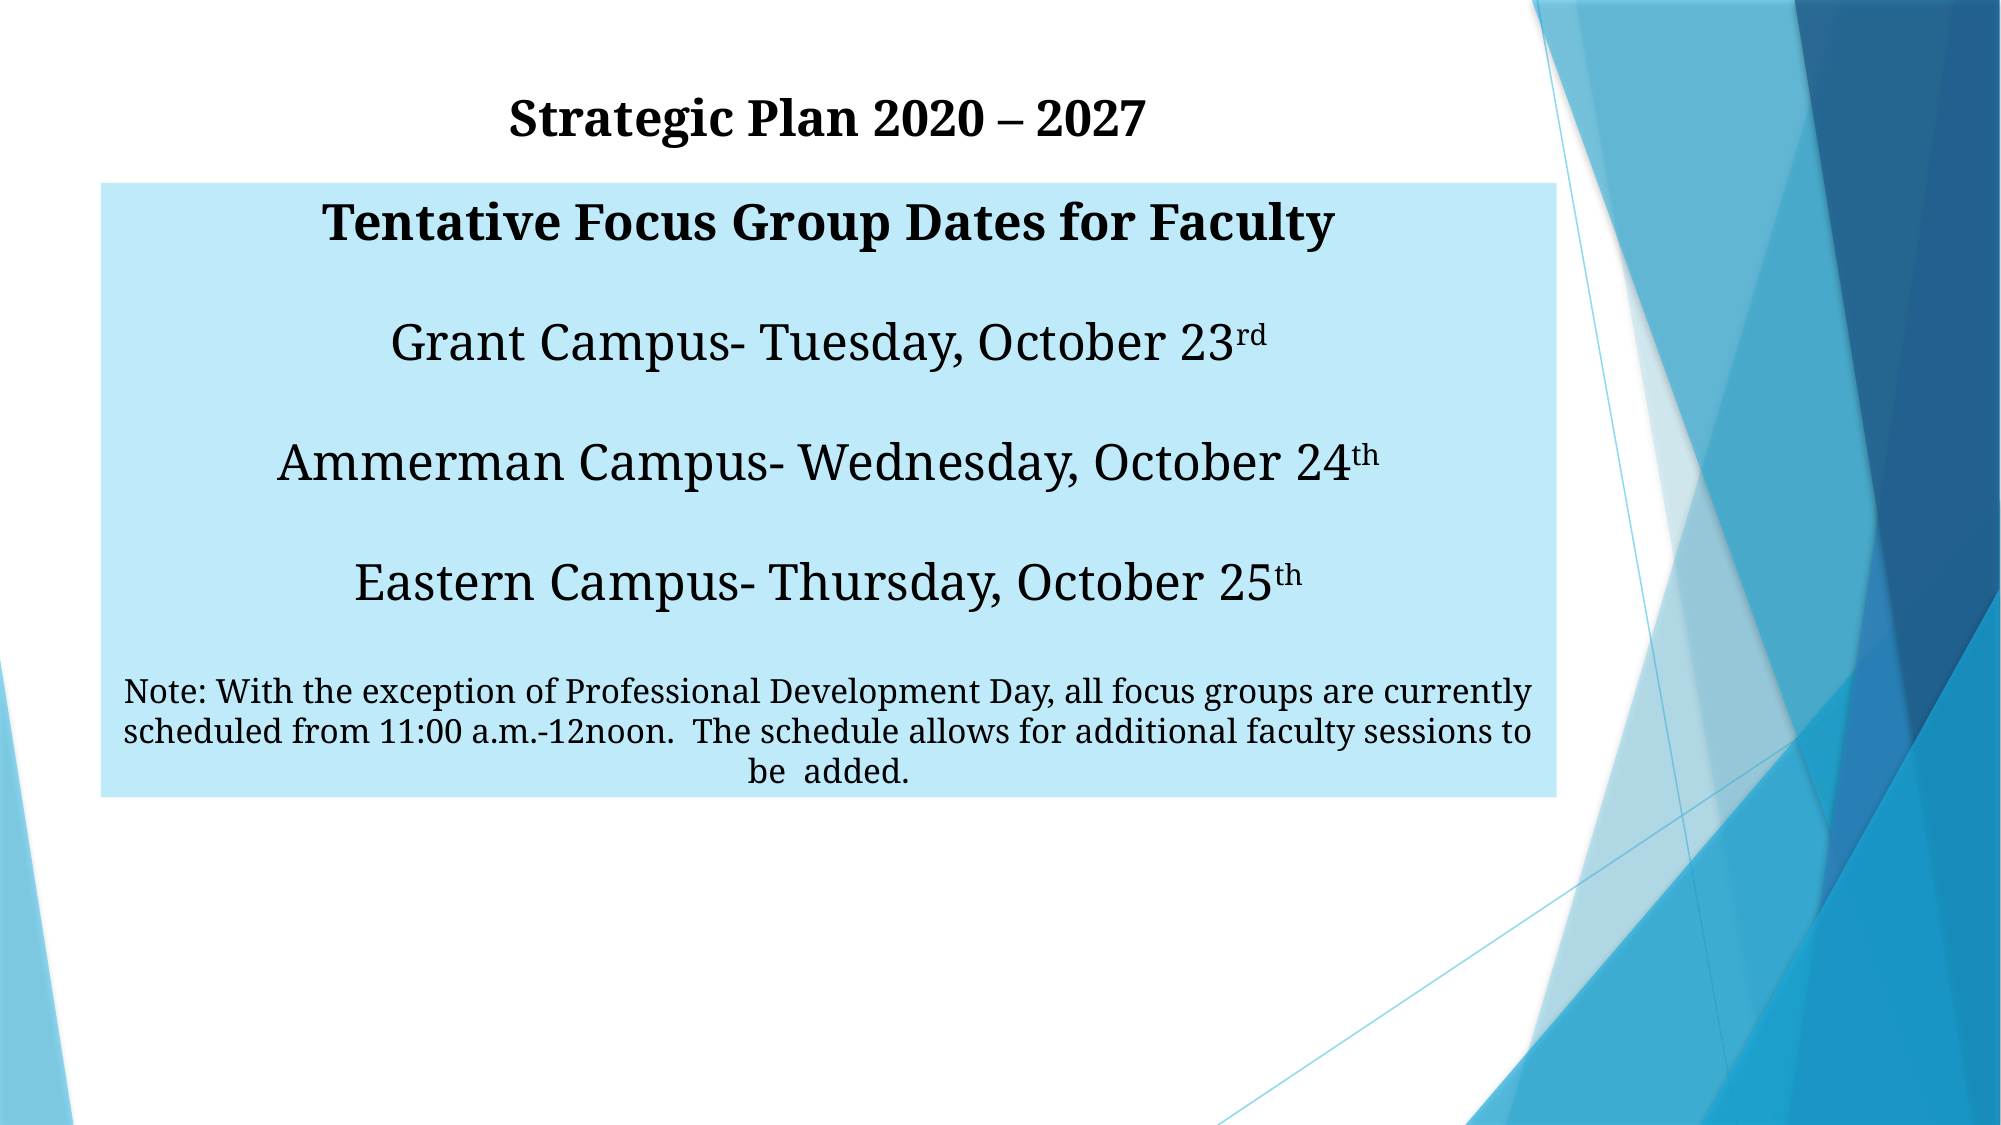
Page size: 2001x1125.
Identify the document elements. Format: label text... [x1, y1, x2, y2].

text_box Strategic Plan 2020 – 2027 [0, 79, 1769, 154]
text_box Tentative Focus Group Dates for Faculty Grant Campus- Tuesday, October 23rd Ammerman Campus- Wednesday, October 24th Eastern Campus- Thursday, October 25th Note: With the exception of Professional Development Day, all focus groups are currently scheduled from 11:00 a.m.-12noon. The schedule allows for additional faculty sessions to be added. [100, 182, 1557, 798]
